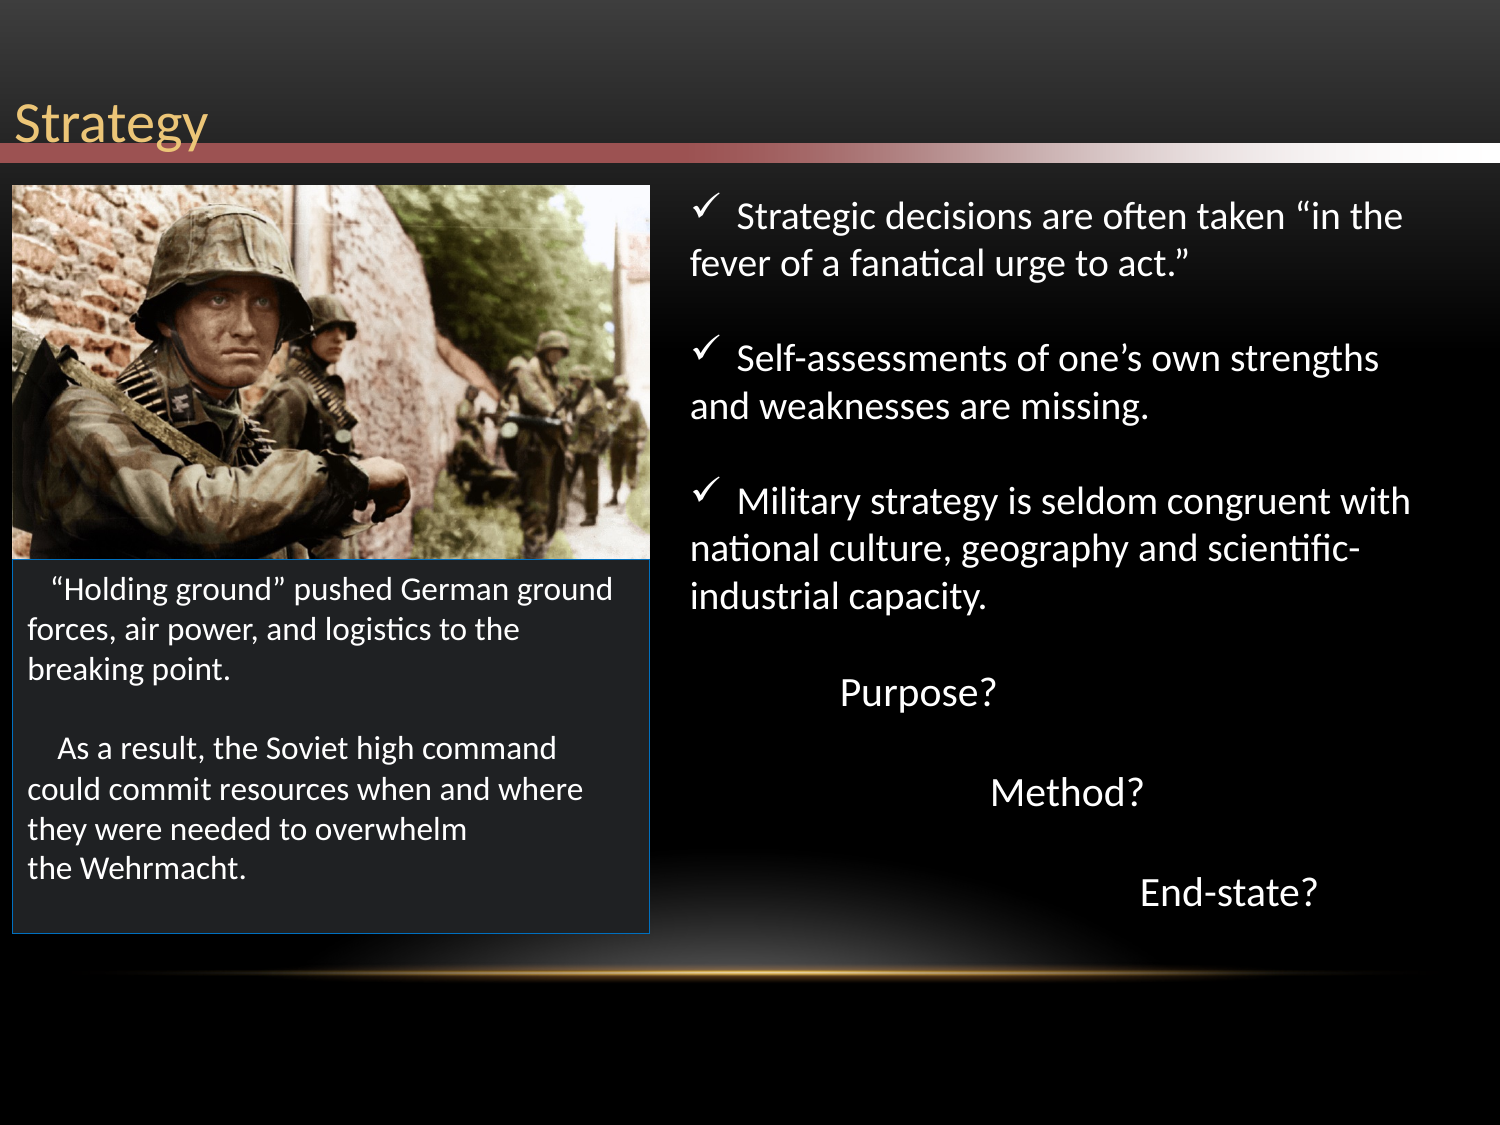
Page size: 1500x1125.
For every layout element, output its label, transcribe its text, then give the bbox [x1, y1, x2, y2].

text_box Strategic decisions are often taken “in the fever of a fanatical urge to act.” Self-assessments of one’s own strengths and weaknesses are missing. Military strategy is seldom congruent with national culture, geography and scientific-industrial capacity. Purpose? Method? End-state? [675, 182, 1463, 923]
picture [0, 0, 1500, 1125]
text_box “Holding ground” pushed German ground forces, air power, and logistics to the breaking point. As a result, the Soviet high command could commit resources when and where they were needed to overwhelm the Wehrmacht. [12, 680, 650, 934]
text_box Strategy [0, 76, 300, 162]
